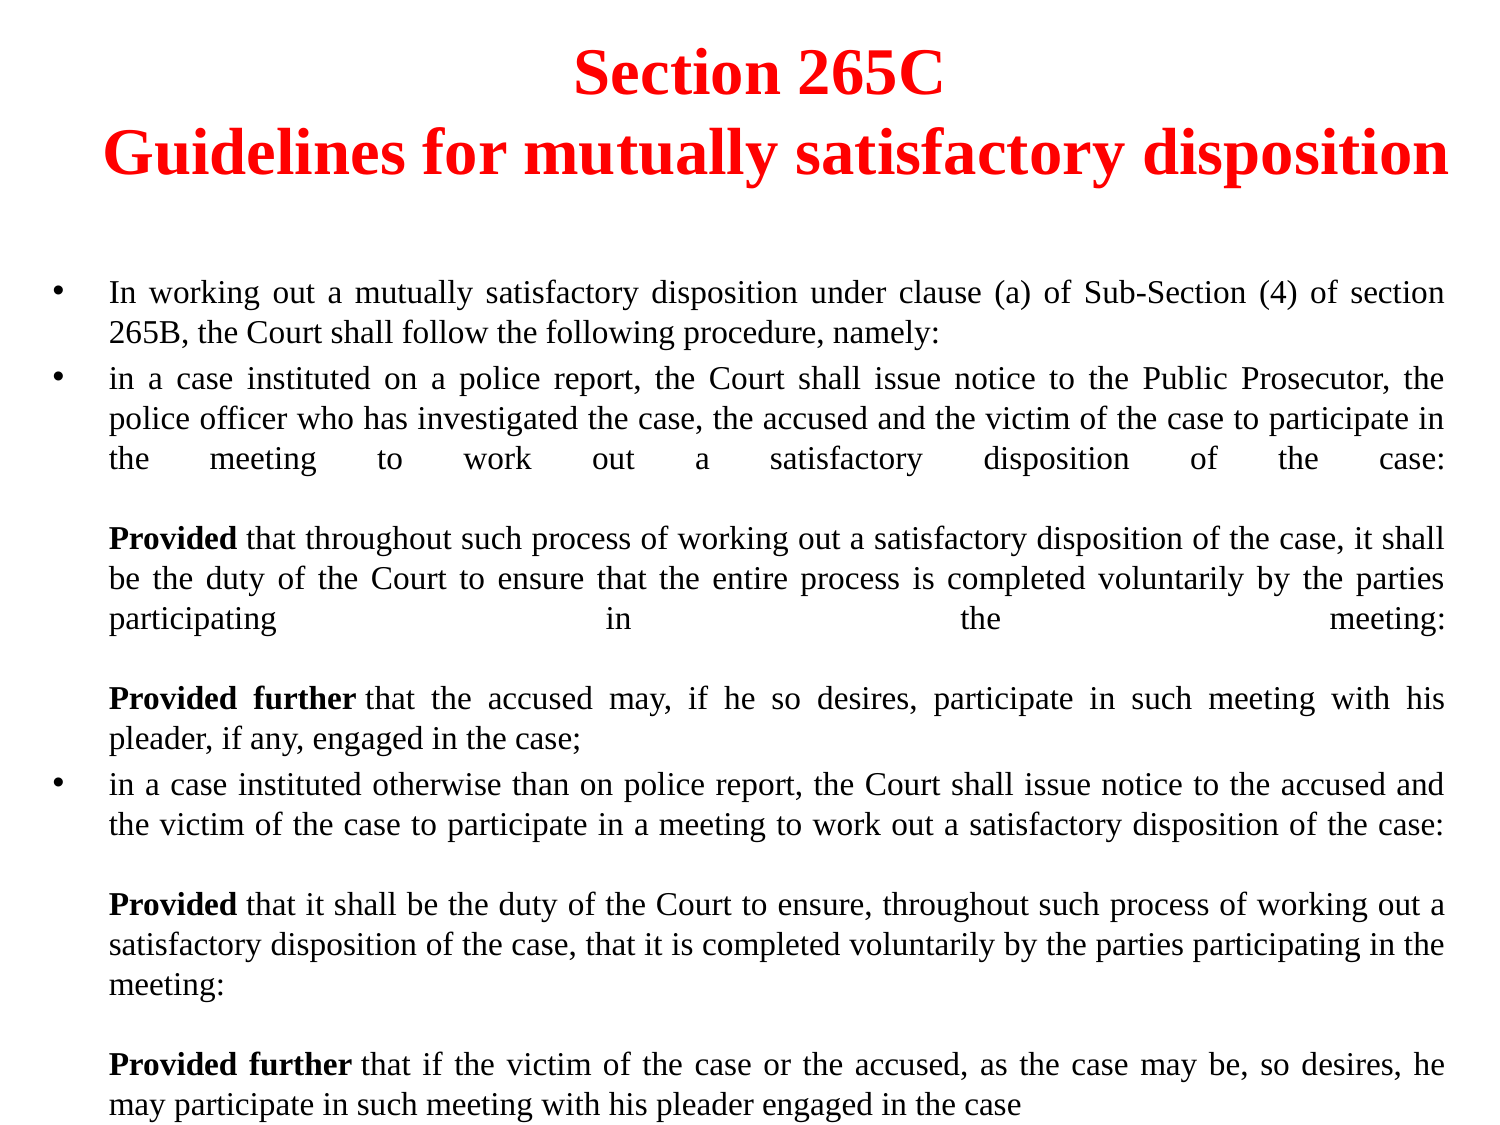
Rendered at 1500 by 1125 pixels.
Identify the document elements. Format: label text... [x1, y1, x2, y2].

title Section 265C Guidelines for mutually satisfactory disposition [37, 45, 1500, 250]
list In working out a mutually satisfactory disposition under clause (a) of Sub-Section (4) of section 265B, the Court shall follow the following procedure, namely: in a case instituted on a police report, the Court shall issue notice to the Public Prosecutor, the police officer who has investigated the case, the accused and the victim of the case to participate in the meeting to work out a satisfactory disposition of the case: Provided that throughout such process of working out a satisfactory disposition of the case, it shall be the duty of the Court to ensure that the entire process is completed voluntarily by the parties participating in the meeting: Provided further that the accused may, if he so desires, participate in such meeting with his pleader, if any, engaged in the case; in a case instituted otherwise than on police report, the Court shall issue notice to the accused and the victim of the case to participate in a meeting to work out a satisfactory disposition of the case: Provided that it shall be the duty of the Court to ensure, throughout such process of working out a satisfactory disposition of the case, that it is completed voluntarily by the parties participating in the meeting: Provided further that if the victim of the case or the accused, as the case may be, so desires, he may participate in such meeting with his pleader engaged in the case [37, 262, 1463, 1050]
